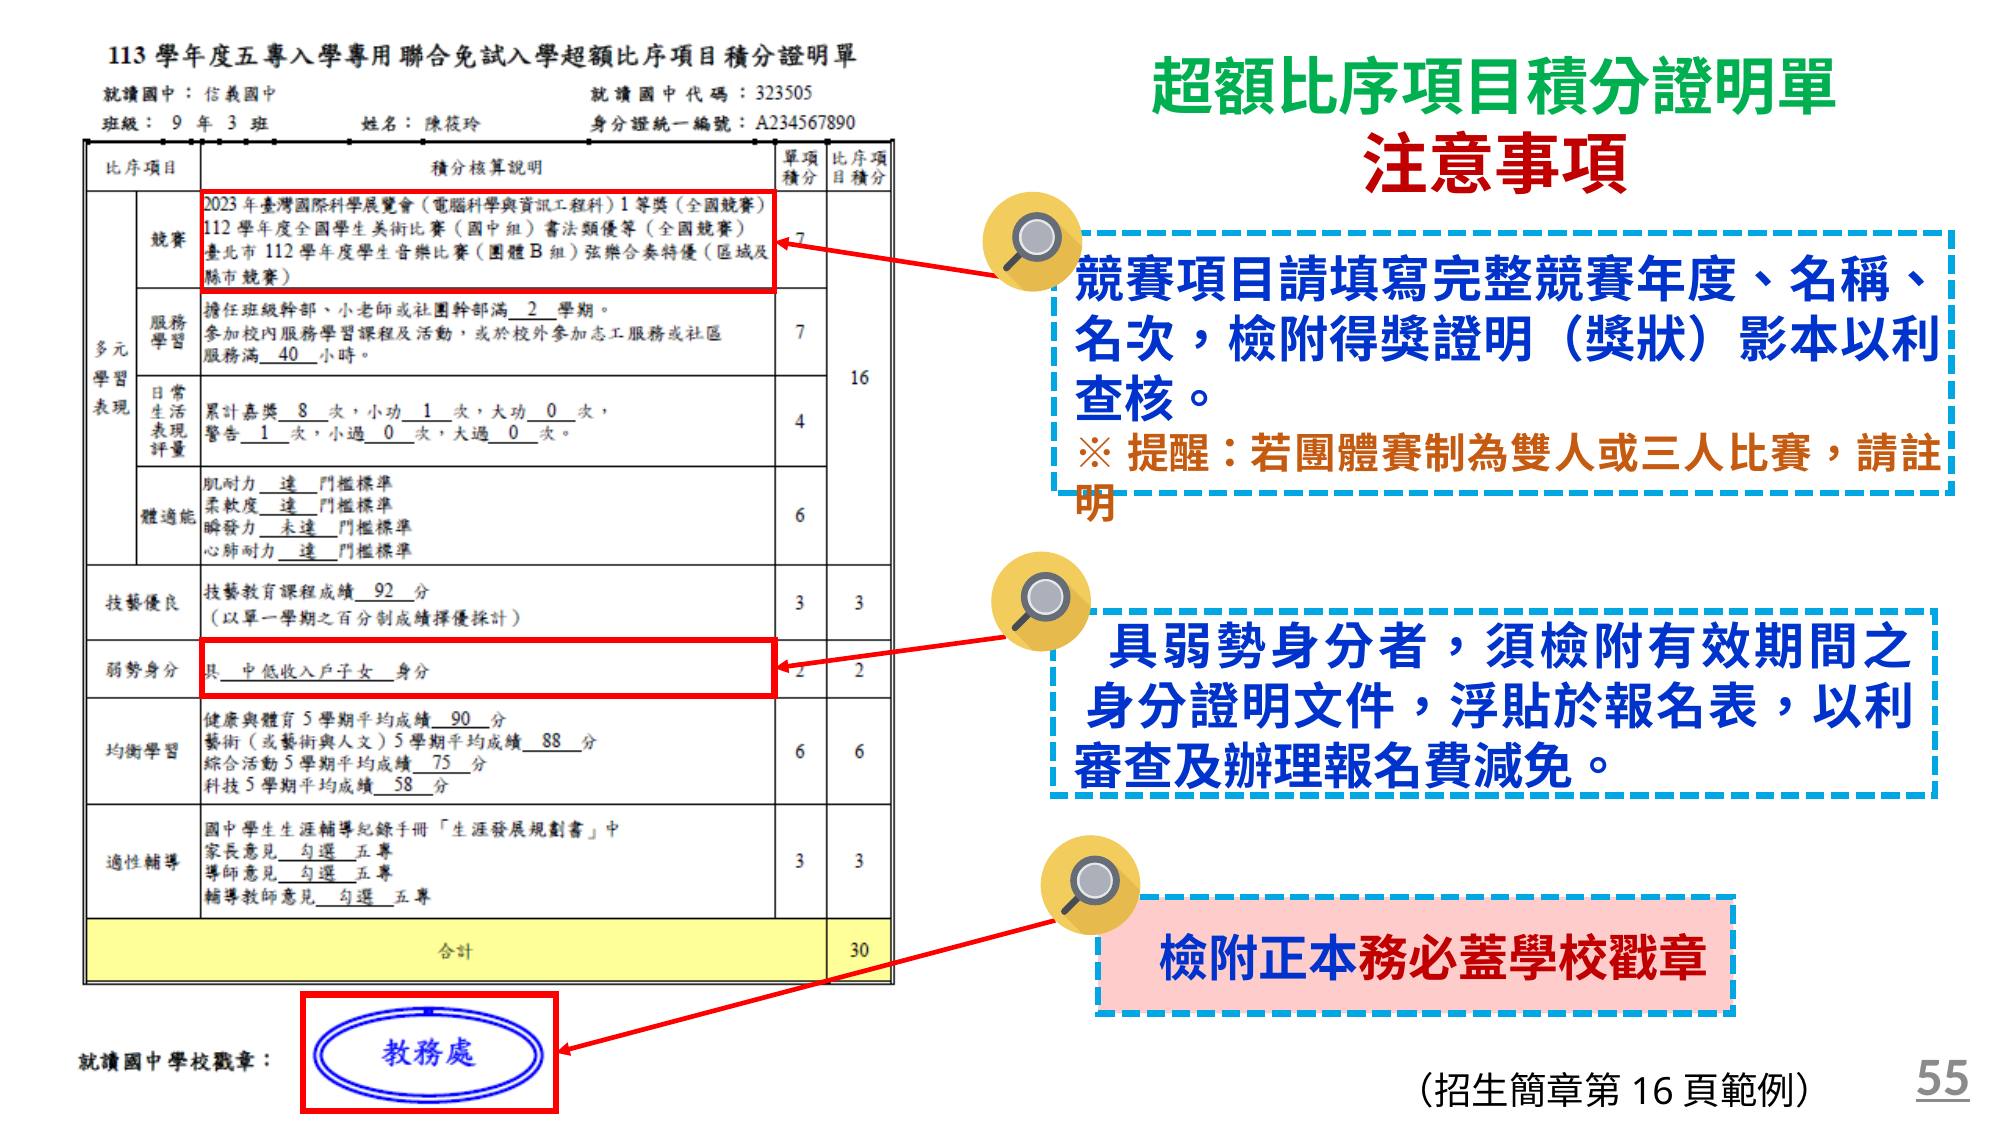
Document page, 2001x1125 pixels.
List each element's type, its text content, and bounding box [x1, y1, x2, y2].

text_box 超額比序項目積分證明單 注意事項 [1040, 39, 1950, 239]
text_box 競賽項目請填寫完整競賽年度、名稱、名次，檢附得獎證明（獎狀）影本以利查核。 ※提醒：若團體賽制為雙人或三人比賽，請註明 [1059, 239, 1957, 535]
text_box [1141, 896, 1734, 918]
text_box 檢附正本務必蓋學校戳章 [1075, 918, 1753, 994]
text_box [991, 551, 1091, 652]
slide_number 55 [1535, 1043, 1986, 1104]
text_box 具弱勢身分者，須檢附有效期間之 身分證明文件，浮貼於報名表，以利 審查及辦理報名費減免。 [1002, 606, 1931, 802]
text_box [555, 920, 1056, 1053]
text_box [1097, 994, 1734, 1014]
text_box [774, 636, 1006, 669]
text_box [1040, 835, 1141, 935]
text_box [774, 241, 982, 277]
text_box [982, 191, 1083, 292]
text_box [1931, 610, 1936, 797]
text_box （招生簡章第16頁範例） [1382, 1059, 1848, 1120]
text_box [1053, 292, 1059, 494]
picture [75, 31, 903, 1112]
